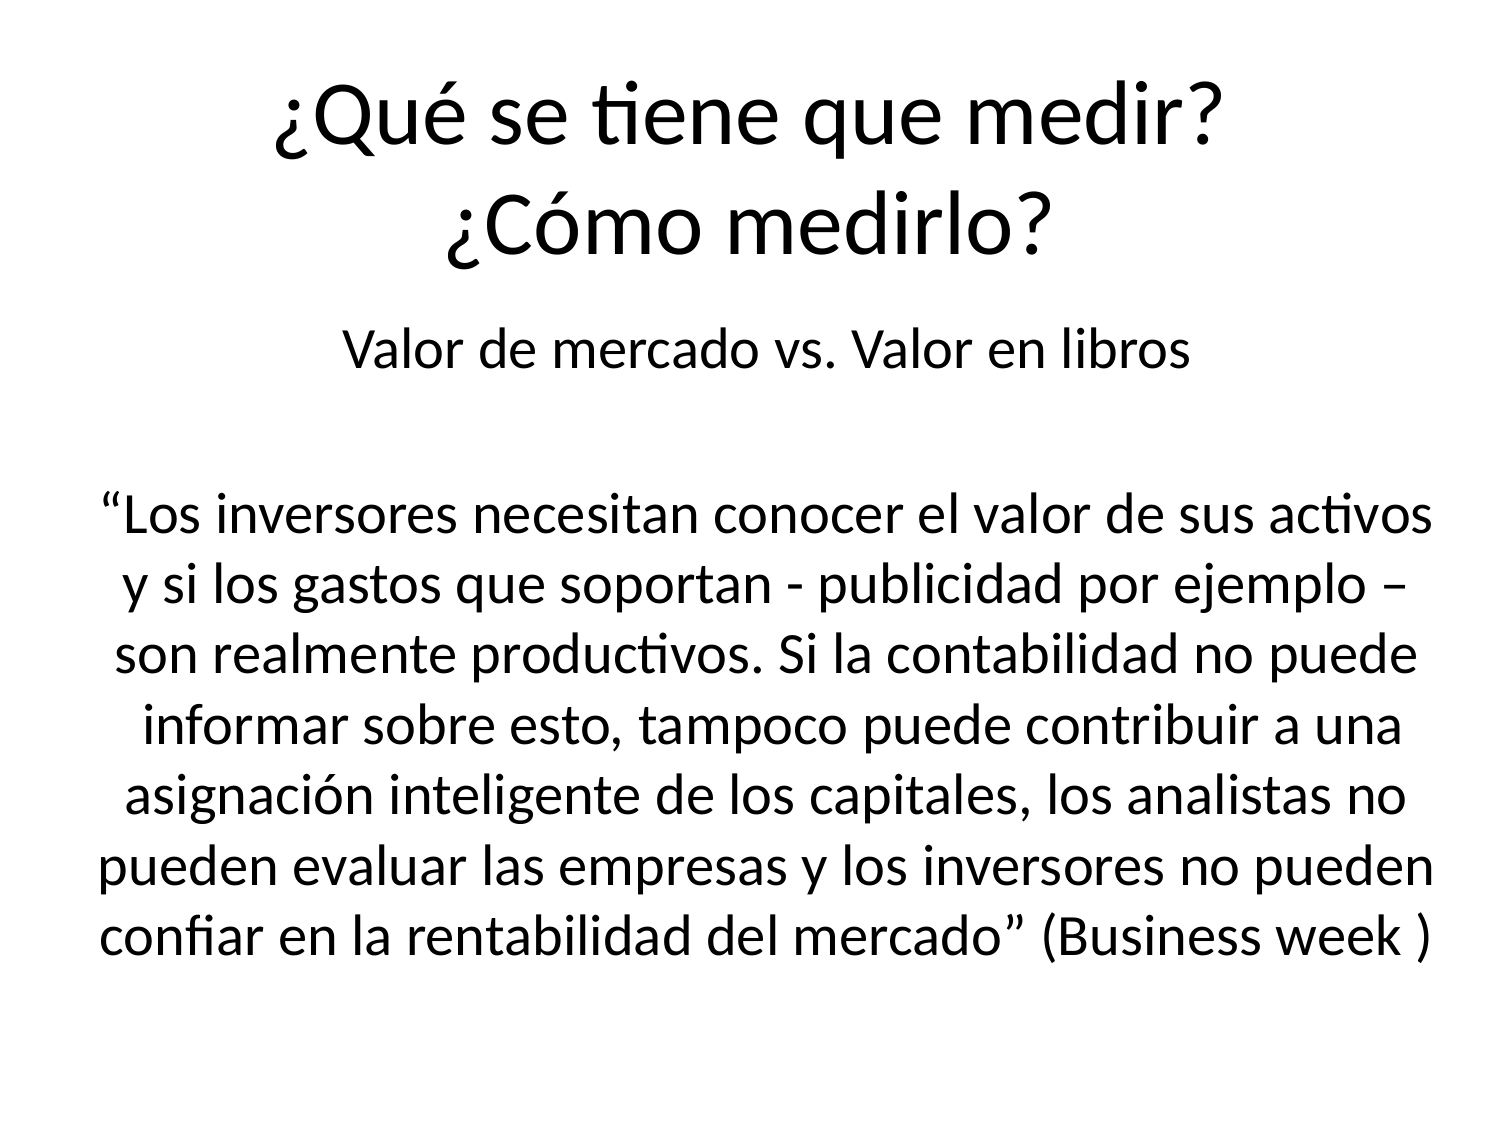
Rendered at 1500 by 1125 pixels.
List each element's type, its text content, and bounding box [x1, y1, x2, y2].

title ¿Qué se tiene que medir? ¿Cómo medirlo? [112, 42, 1388, 284]
subtitle Valor de mercado vs. Valor en libros “Los inversores necesitan conocer el valor de sus activos y si los gastos que soportan - publicidad por ejemplo – son realmente productivos. Si la contabilidad no puede informar sobre esto, tampoco puede contribuir a una asignación inteligente de los capitales, los analistas no pueden evaluar las empresas y los inversores no pueden confiar en la rentabilidad del mercado” (Business week ) [64, 302, 1471, 1035]
